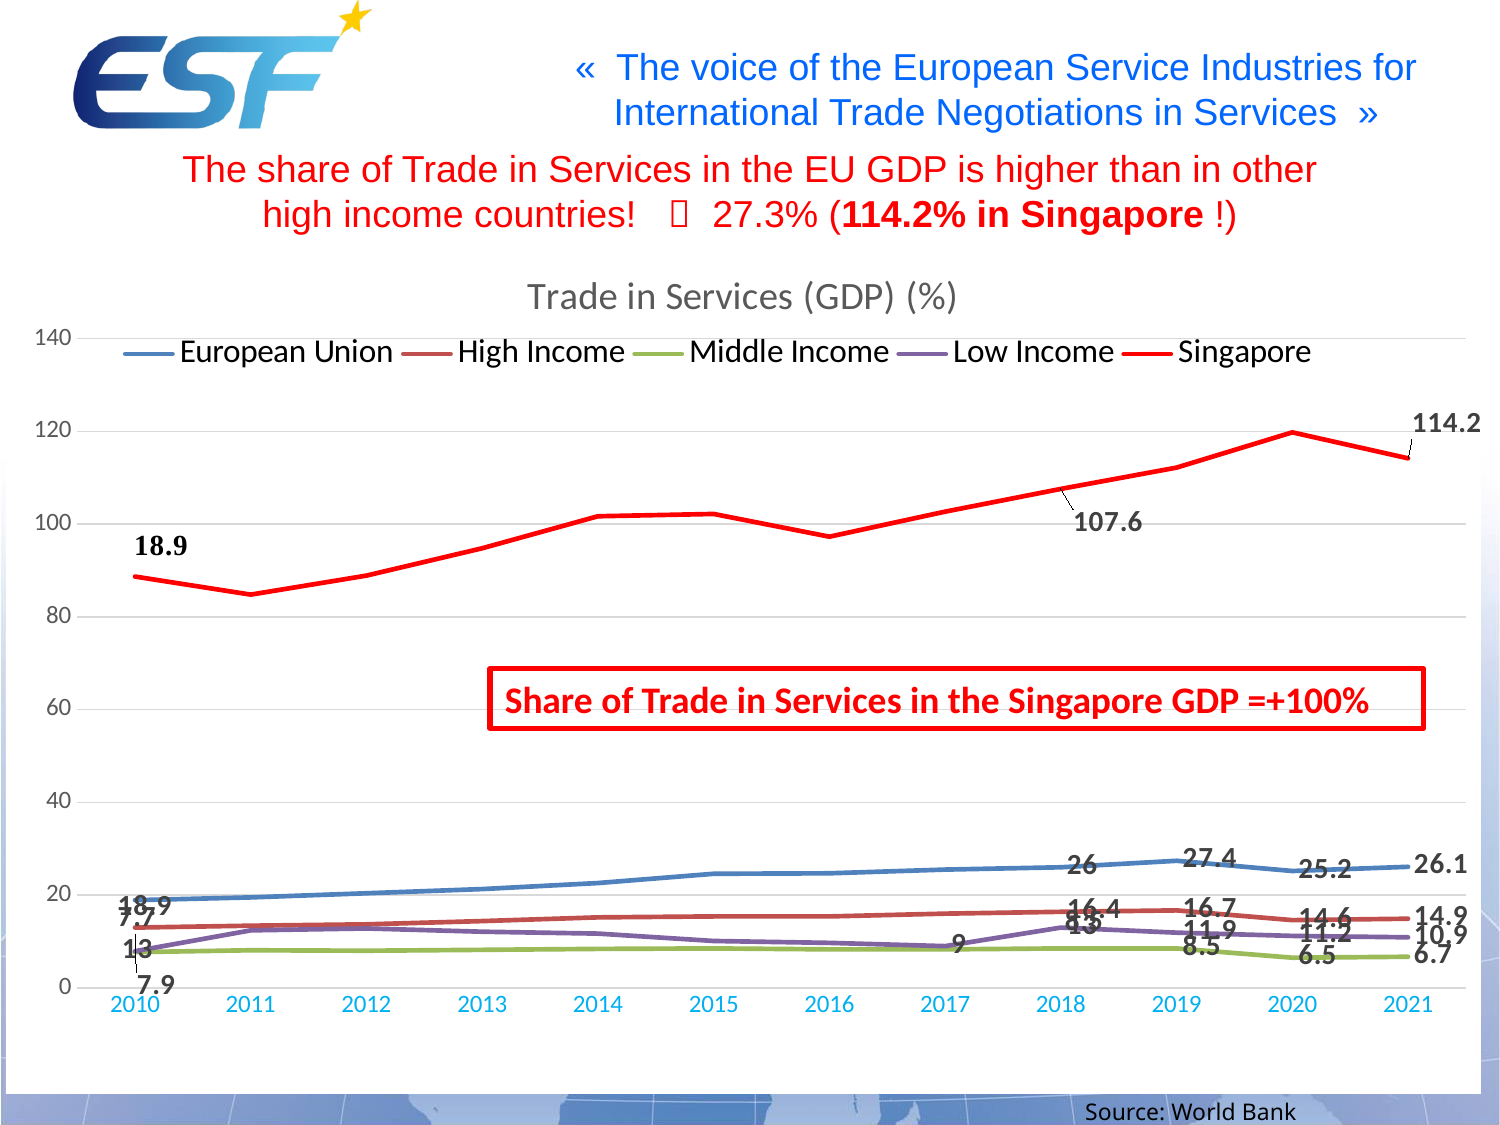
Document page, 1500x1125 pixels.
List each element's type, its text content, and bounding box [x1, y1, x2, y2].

text_box Source: World Bank [1070, 1103, 1375, 1125]
chart [5, 242, 1483, 1095]
picture [0, 0, 1500, 1125]
text_box The share of Trade in Services in the EU GDP is higher than in other high income countries!  27.3% (114.2% in Singapore !) [153, 137, 1347, 241]
